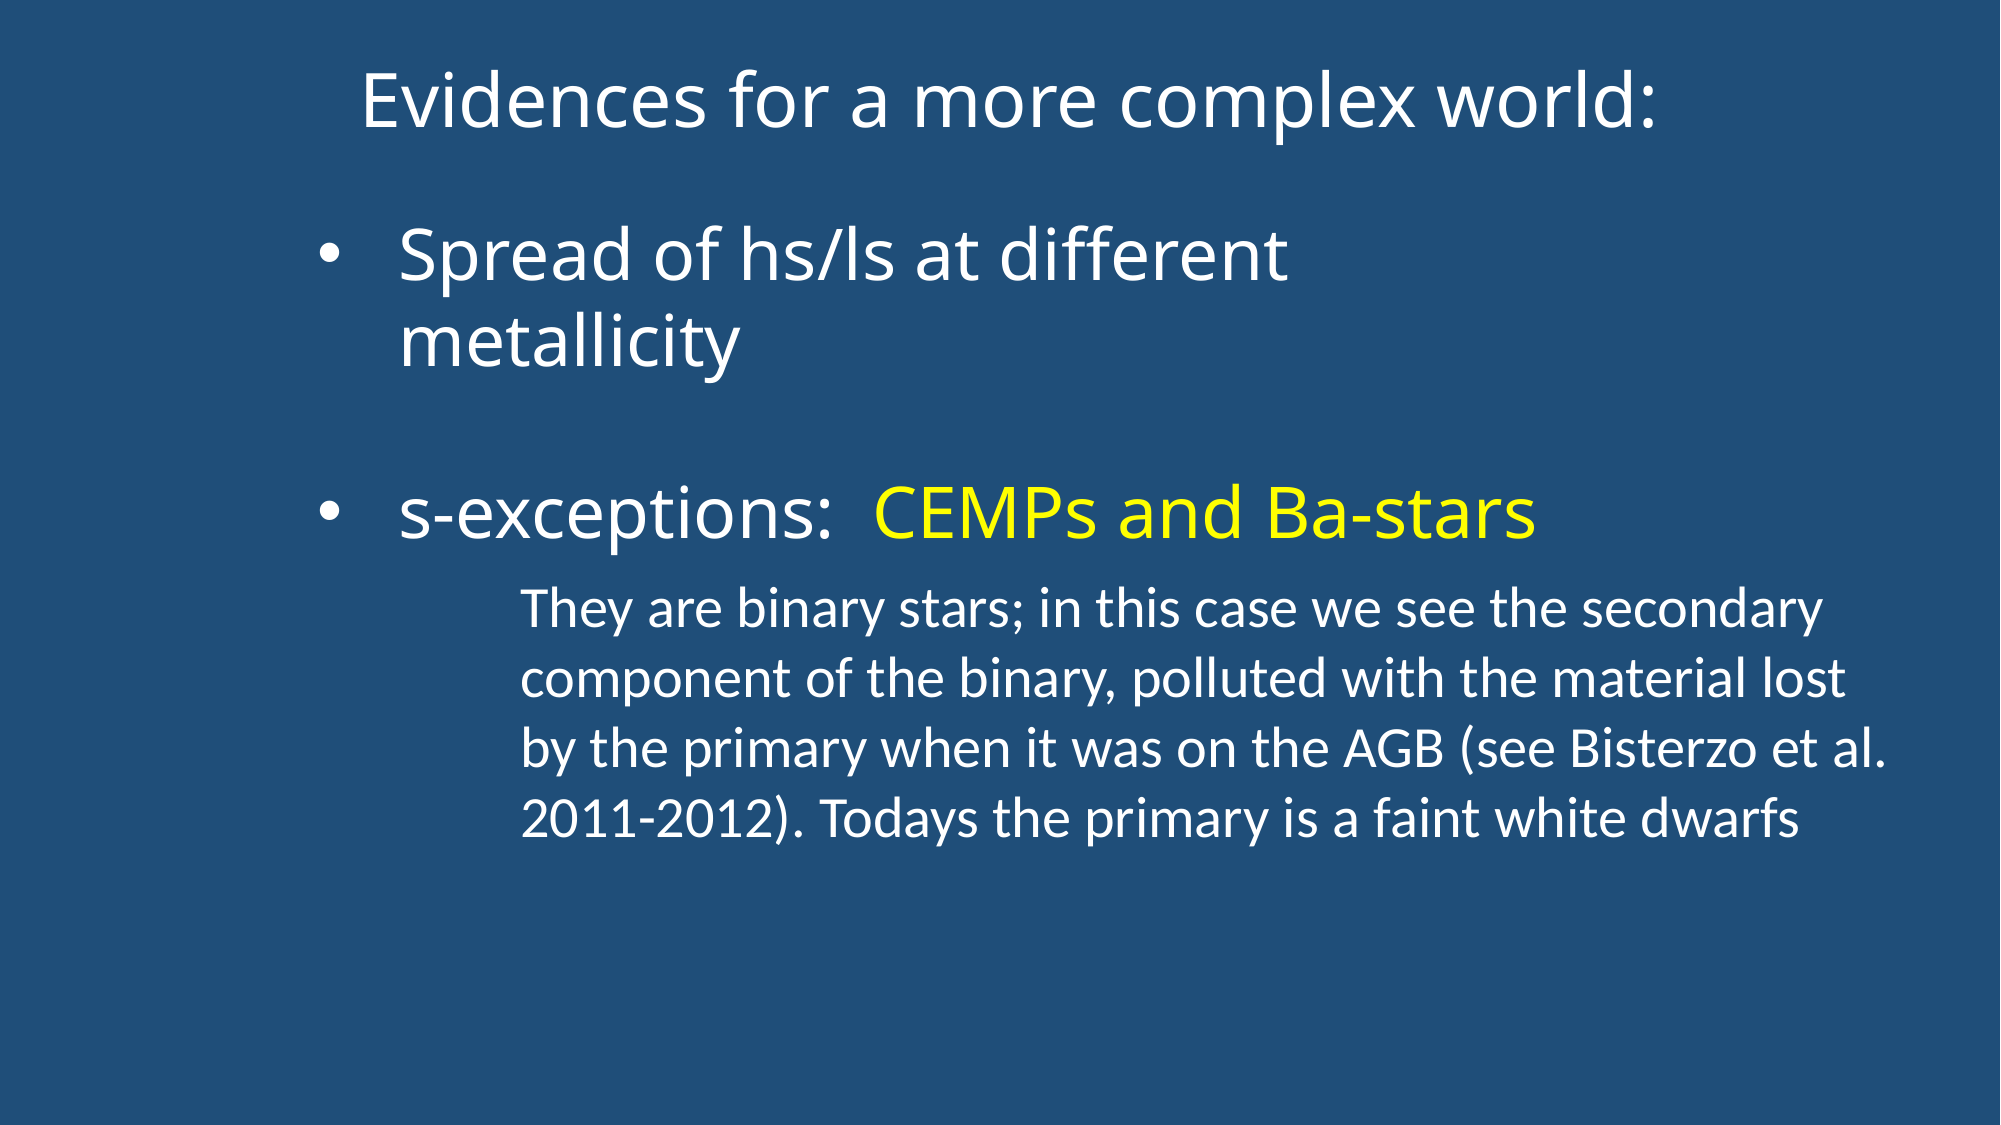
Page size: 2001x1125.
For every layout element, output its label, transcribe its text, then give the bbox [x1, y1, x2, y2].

text_box They are binary stars; in this case we see the secondary component of the binary, polluted with the material lost by the primary when it was on the AGB (see Bisterzo et al. 2011-2012). Todays the primary is a faint white dwarfs [505, 562, 1926, 925]
title Evidences for a more complex world: [324, 45, 1675, 161]
text_box Spread of hs/ls at different metallicity s-exceptions: CEMPs and Ba-stars [302, 199, 1653, 562]
